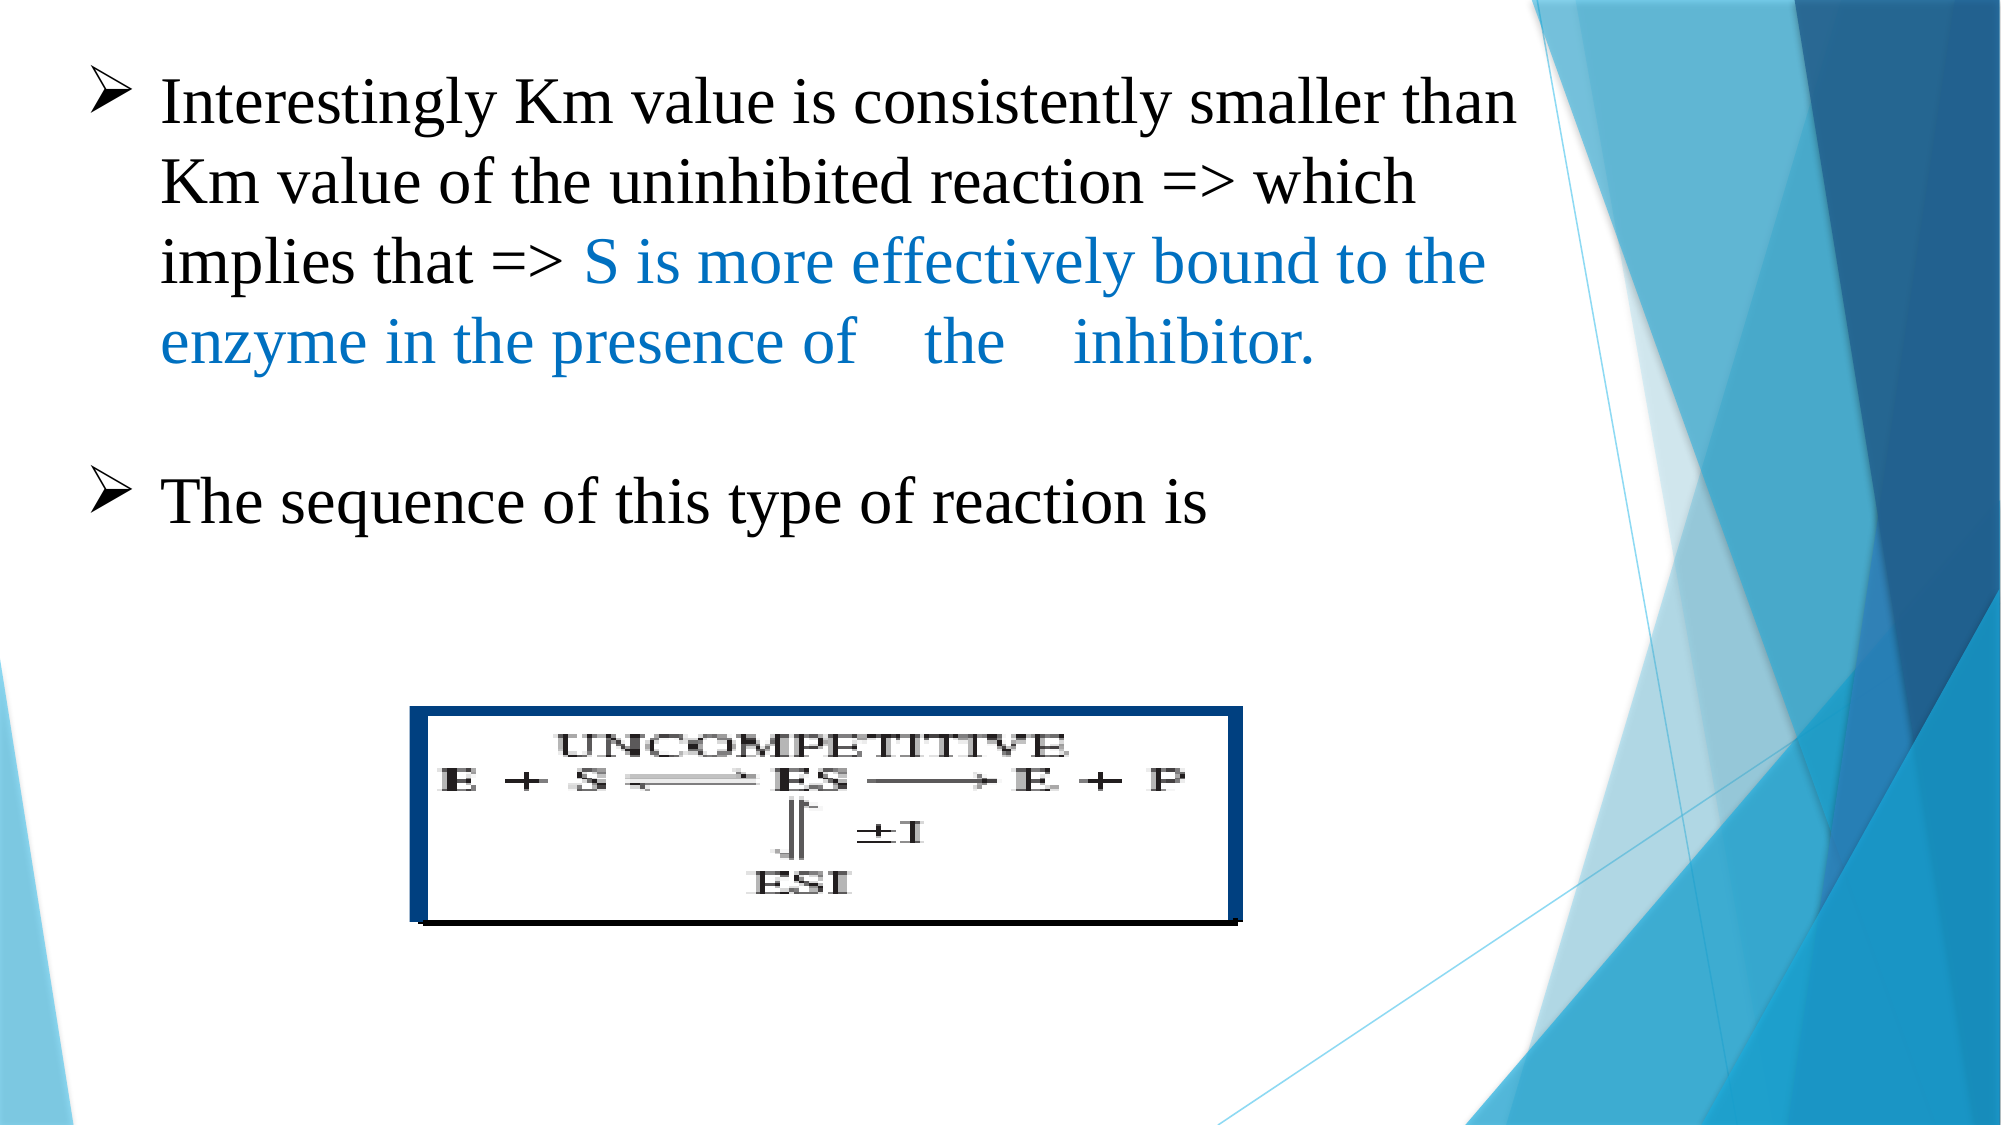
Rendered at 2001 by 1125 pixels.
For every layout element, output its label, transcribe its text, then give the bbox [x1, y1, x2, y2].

picture [409, 705, 1244, 927]
text_box Interestingly Km value is consistently smaller than Km value of the uninhibited reaction => which implies that => S is more effectively bound to the enzyme in the presence of the inhibitor. The sequence of this type of reaction is [70, 49, 1562, 785]
